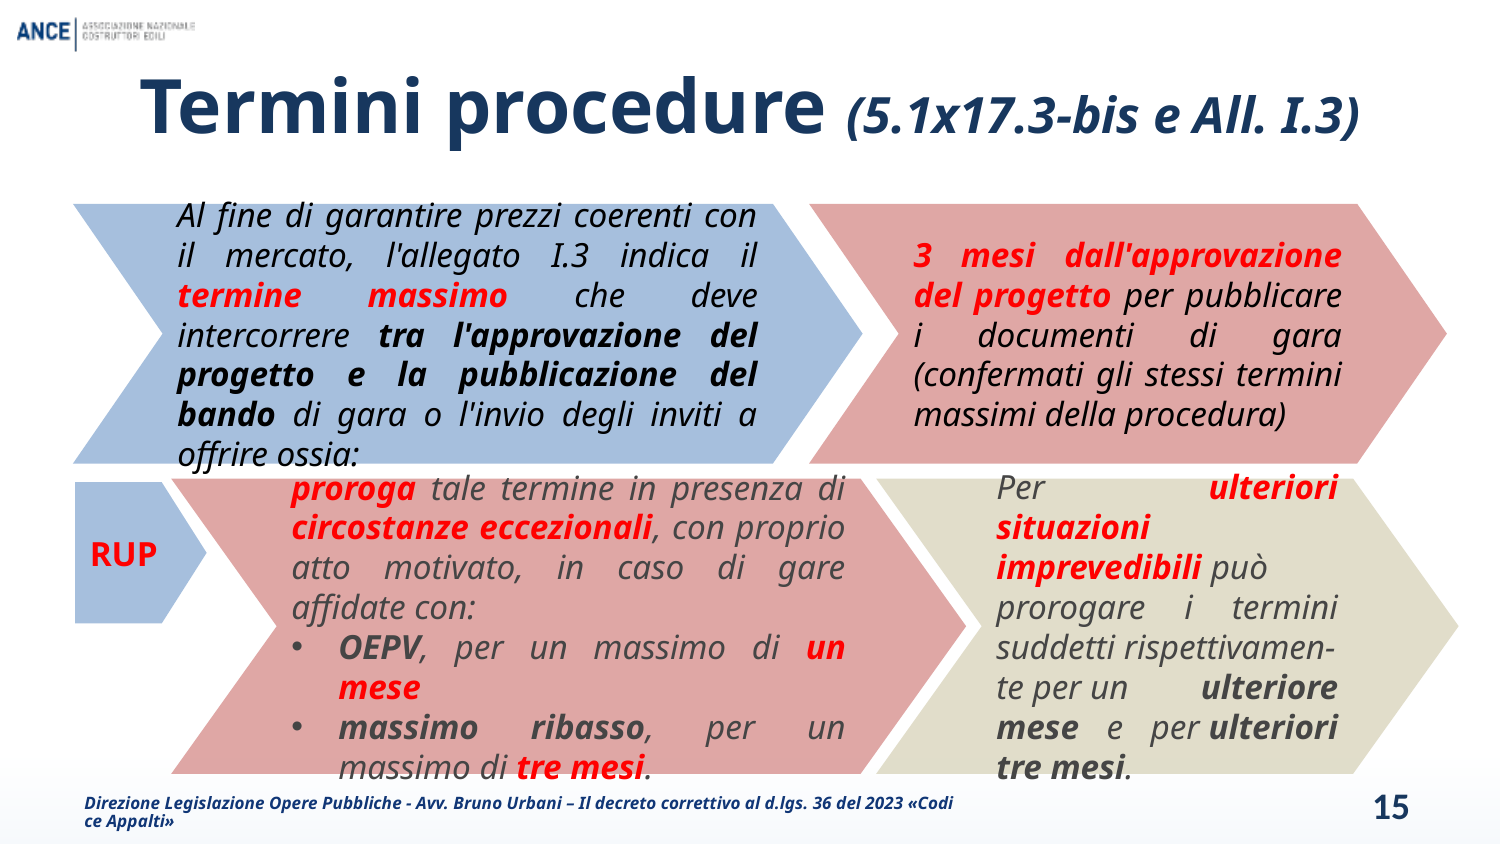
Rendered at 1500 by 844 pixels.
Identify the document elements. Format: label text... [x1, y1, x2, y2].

slide_number 15 [1074, 782, 1425, 827]
title Termini procedure (5.1x17.3-bis e All. I.3) [75, 33, 1425, 175]
text_box RUP [75, 482, 207, 624]
text_box Per ulteriori situazioni imprevedibili può prorogare i termini suddetti rispettivamen-te per un ulteriore mese e per ulteriori tre mesi. [876, 478, 1459, 774]
text_box 3 mesi dall'approvazione del progetto per pubblicare i documenti di gara (confermati gli stessi termini massimi della procedura) [809, 203, 1447, 464]
footer Direzione Legislazione Opere Pubbliche - Avv. Bruno Urbani – Il decreto correttivo al d.lgs. 36 del 2023 «Codice Appalti» [72, 782, 973, 827]
text_box Al fine di garantire prezzi coerenti con il mercato, l'allegato I.3 indica il termine massimo che deve intercorrere tra l'approvazione del progetto e la pubblicazione del bando di gara o l'invio degli inviti a offrire ossia: [72, 203, 863, 464]
picture [17, 13, 195, 55]
text_box proroga tale termine in presenza di circostanze eccezionali, con proprio atto motivato, in caso di gare affidate con: OEPV, per un massimo di un mese massimo ribasso, per un massimo di tre mesi. [171, 478, 967, 774]
